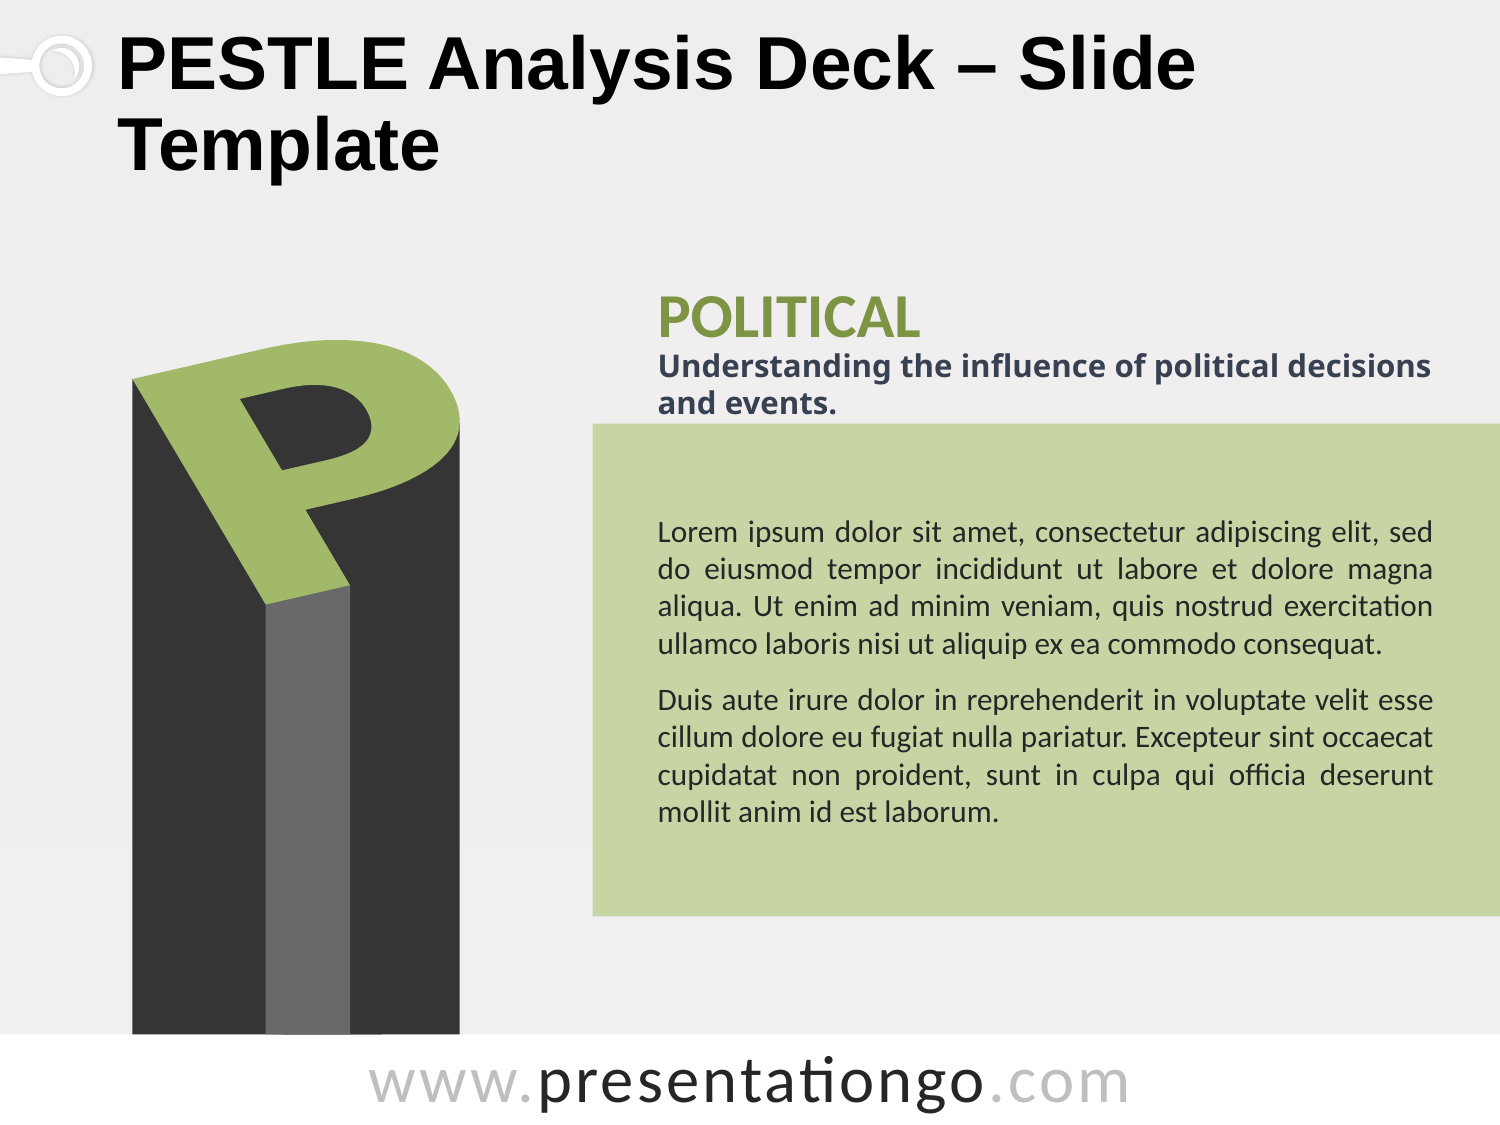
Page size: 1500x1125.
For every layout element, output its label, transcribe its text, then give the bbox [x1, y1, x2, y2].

text_box Political [657, 268, 1141, 339]
text_box [591, 423, 1500, 917]
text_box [132, 339, 460, 1035]
title PESTLE Analysis Deck – Slide Template [103, 17, 1500, 139]
text_box Lorem ipsum dolor sit amet, consectetur adipiscing elit, sed do eiusmod tempor incididunt ut labore et dolore magna aliqua. Ut enim ad minim veniam, quis nostrud exercitation ullamco laboris nisi ut aliquip ex ea commodo consequat. Duis aute irure dolor in reprehenderit in voluptate velit esse cillum dolore eu fugiat nulla pariatur. Excepteur sint occaecat cupidatat non proident, sunt in culpa qui officia deserunt mollit anim id est laborum. [657, 503, 1435, 837]
text_box Understanding the influence of political decisions and events. [657, 339, 1500, 429]
